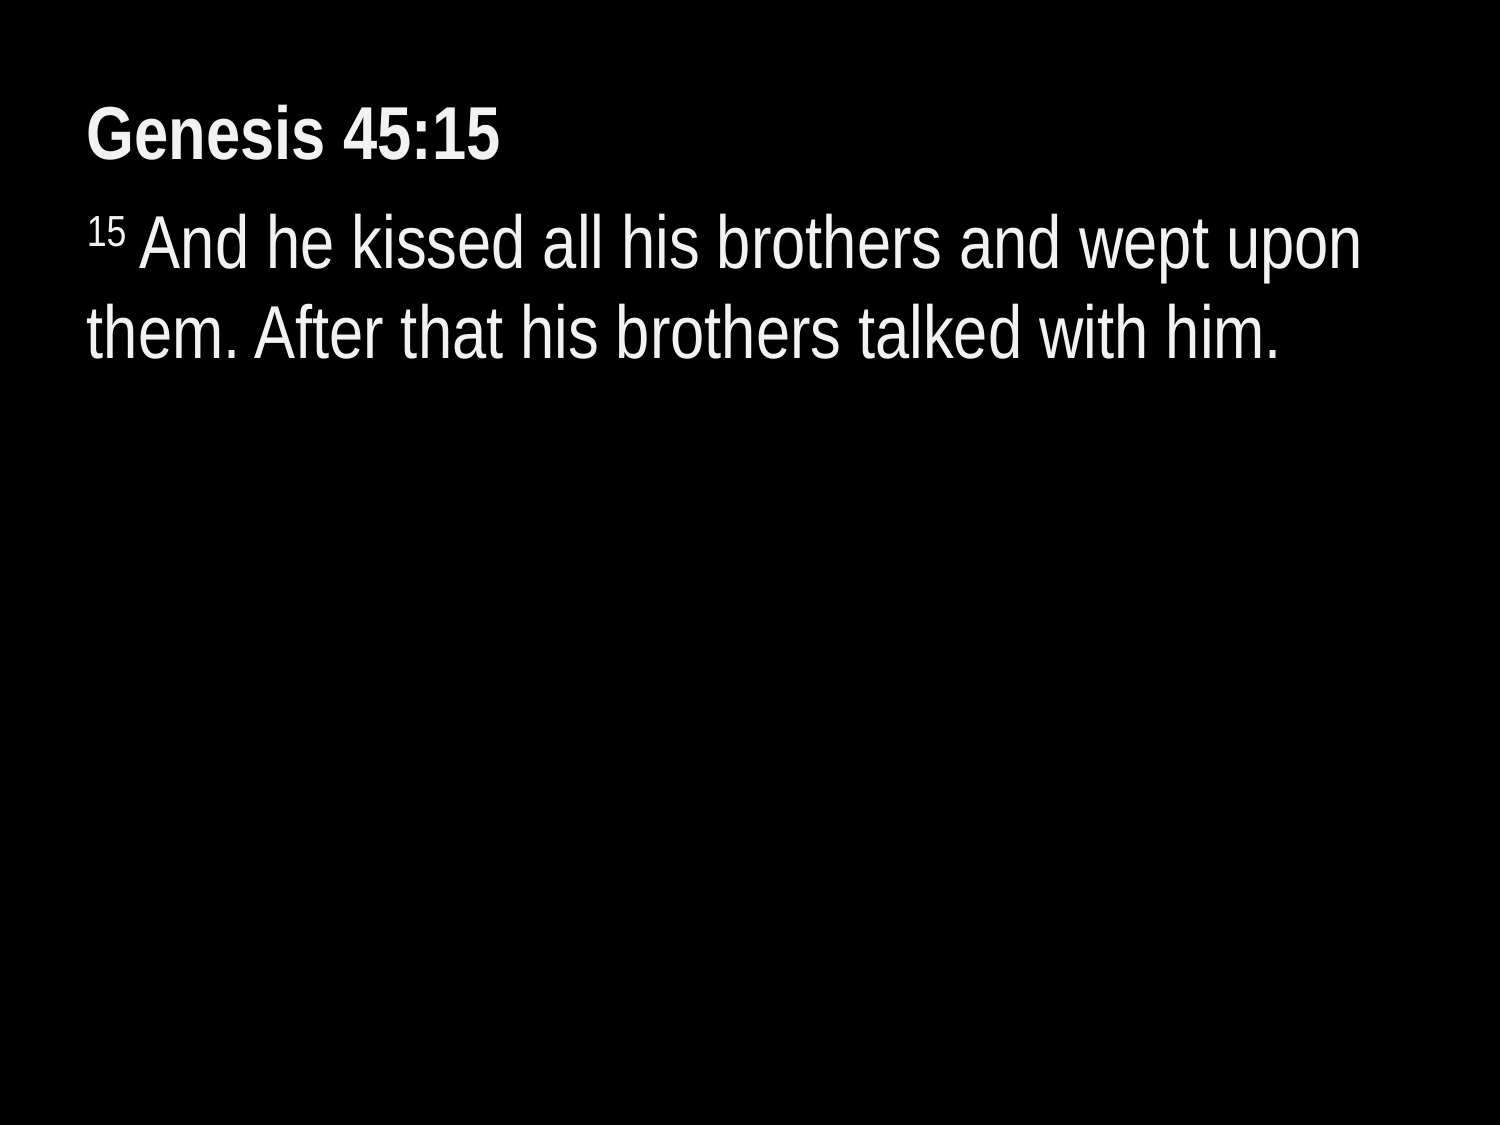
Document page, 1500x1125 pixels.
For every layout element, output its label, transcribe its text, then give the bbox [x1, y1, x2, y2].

text_box Genesis 45:15 15 And he kissed all his brothers and wept upon them. After that his brothers talked with him. [72, 76, 1428, 382]
